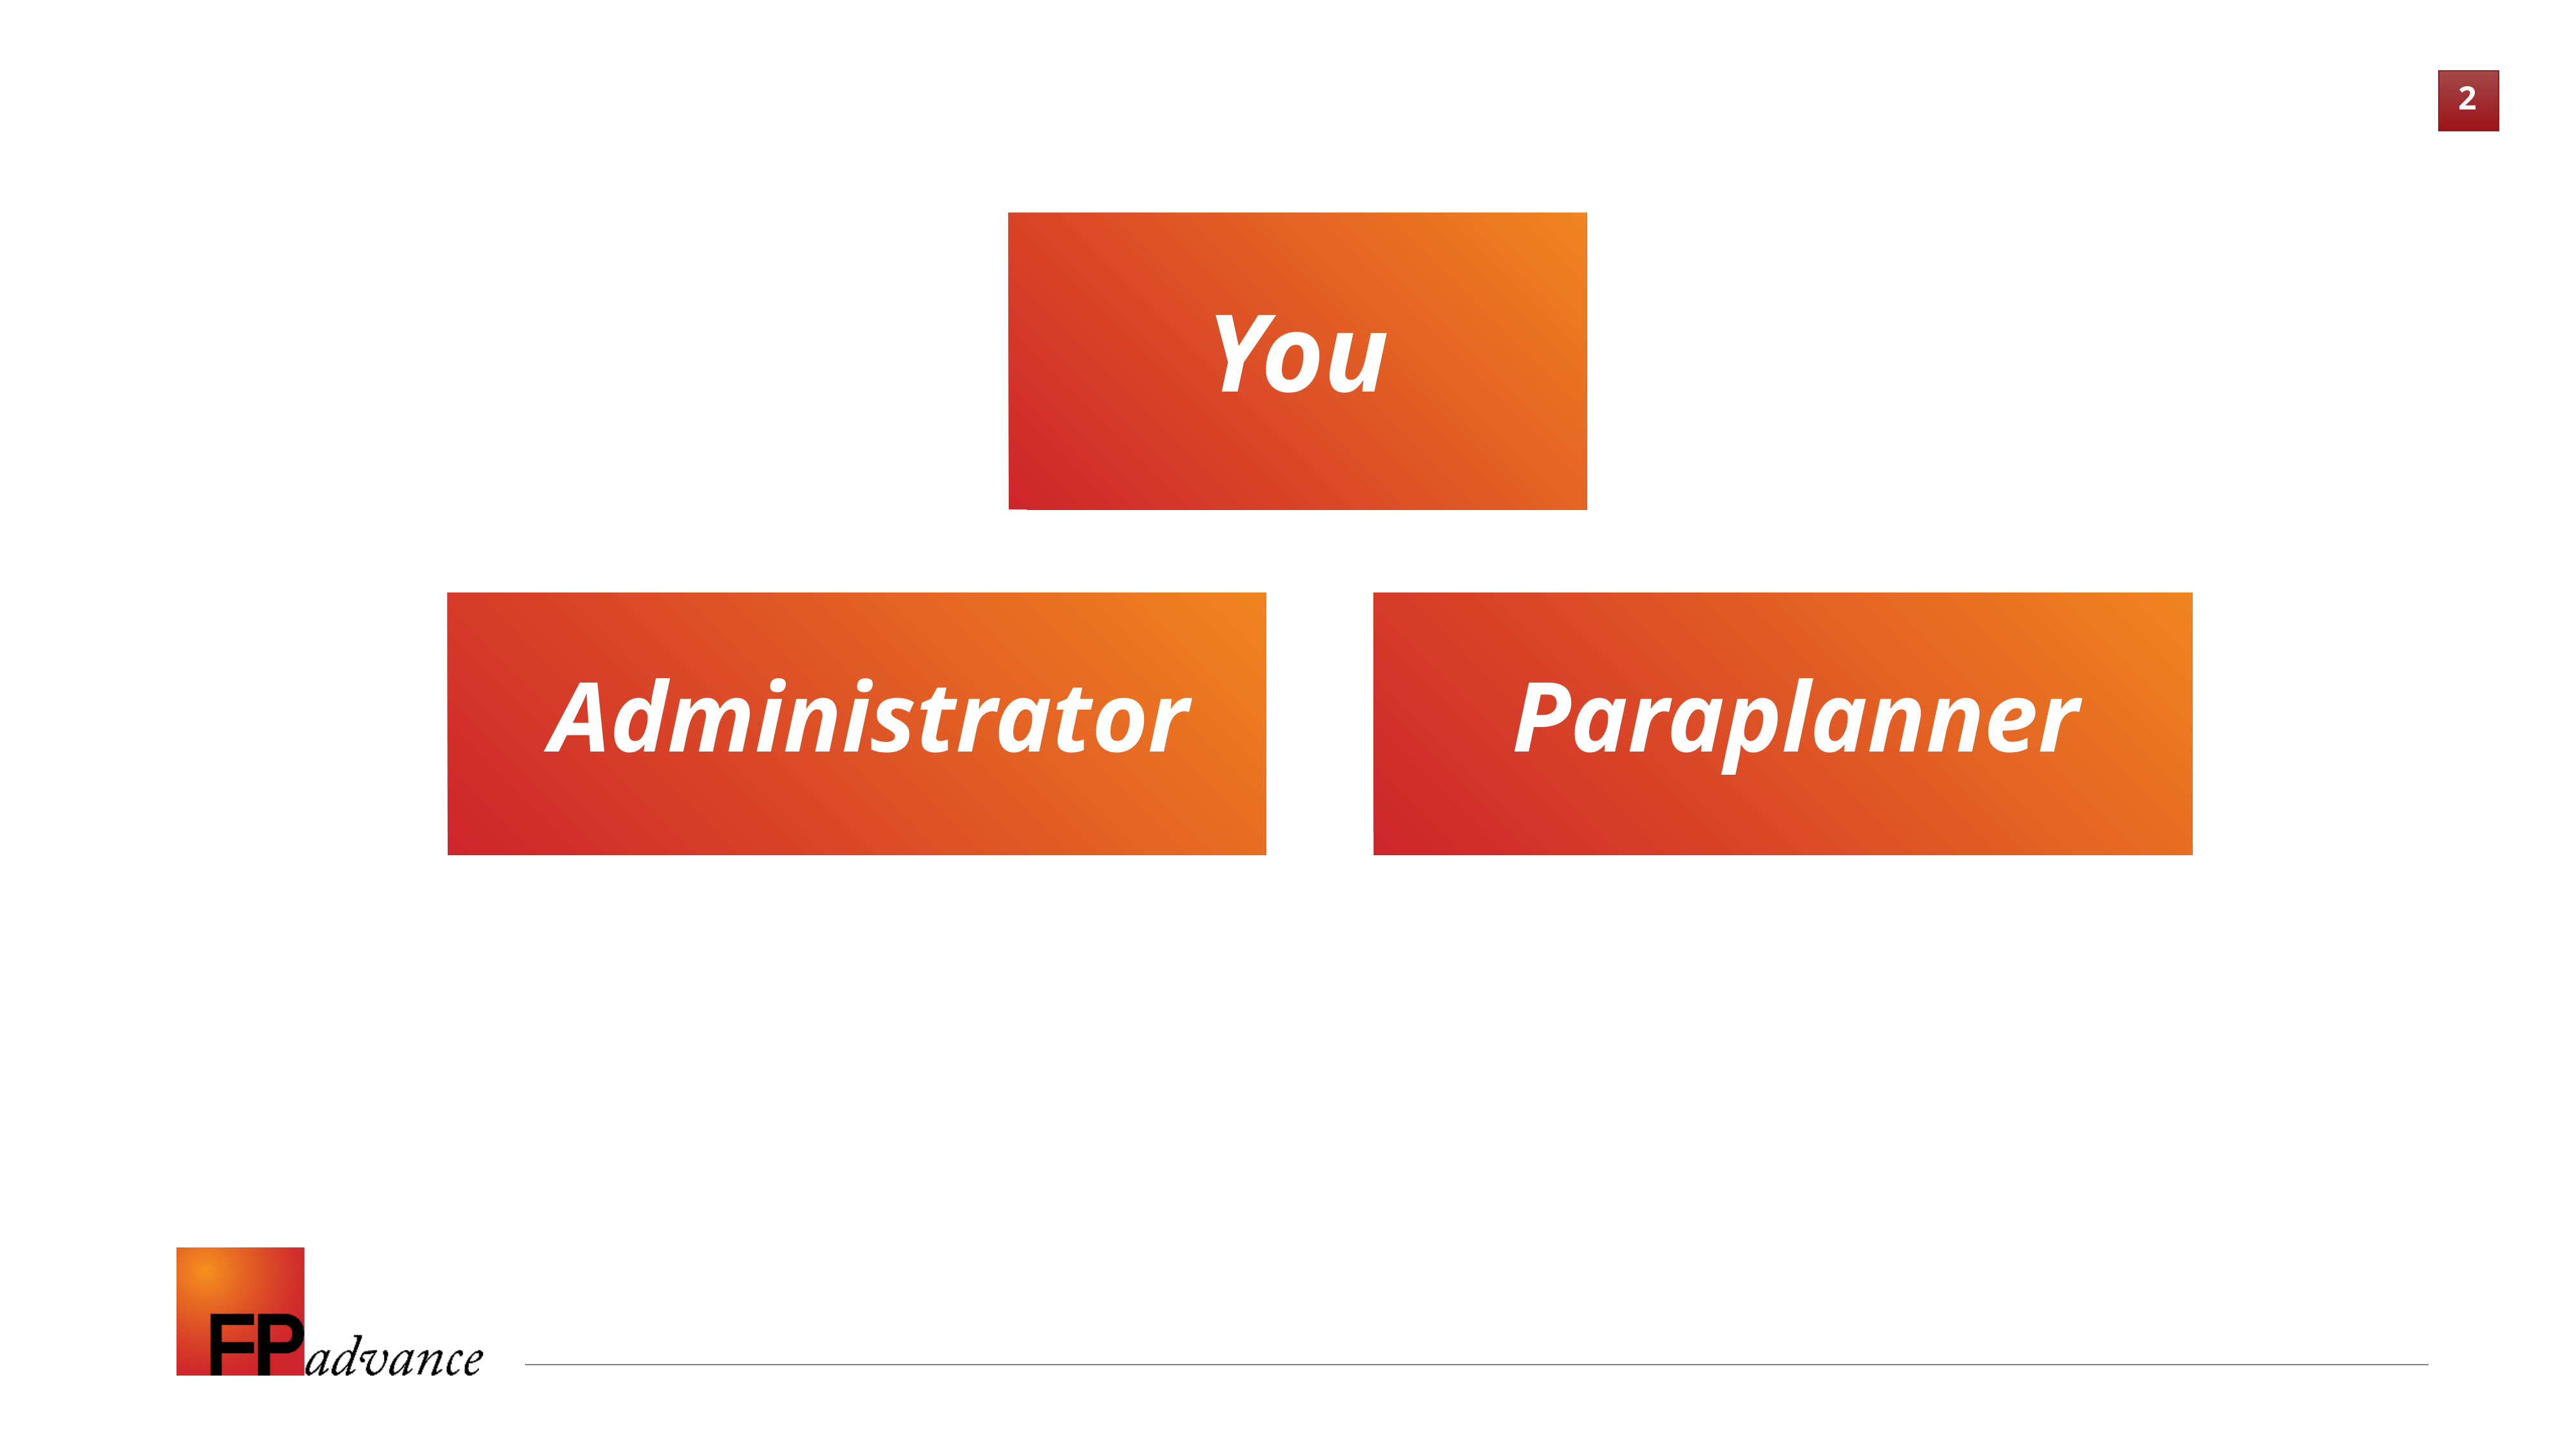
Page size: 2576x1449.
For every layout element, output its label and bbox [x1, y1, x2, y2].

text_box [1008, 213, 1587, 510]
text_box [1373, 592, 2193, 855]
text_box [447, 592, 1267, 855]
picture [177, 1247, 483, 1376]
